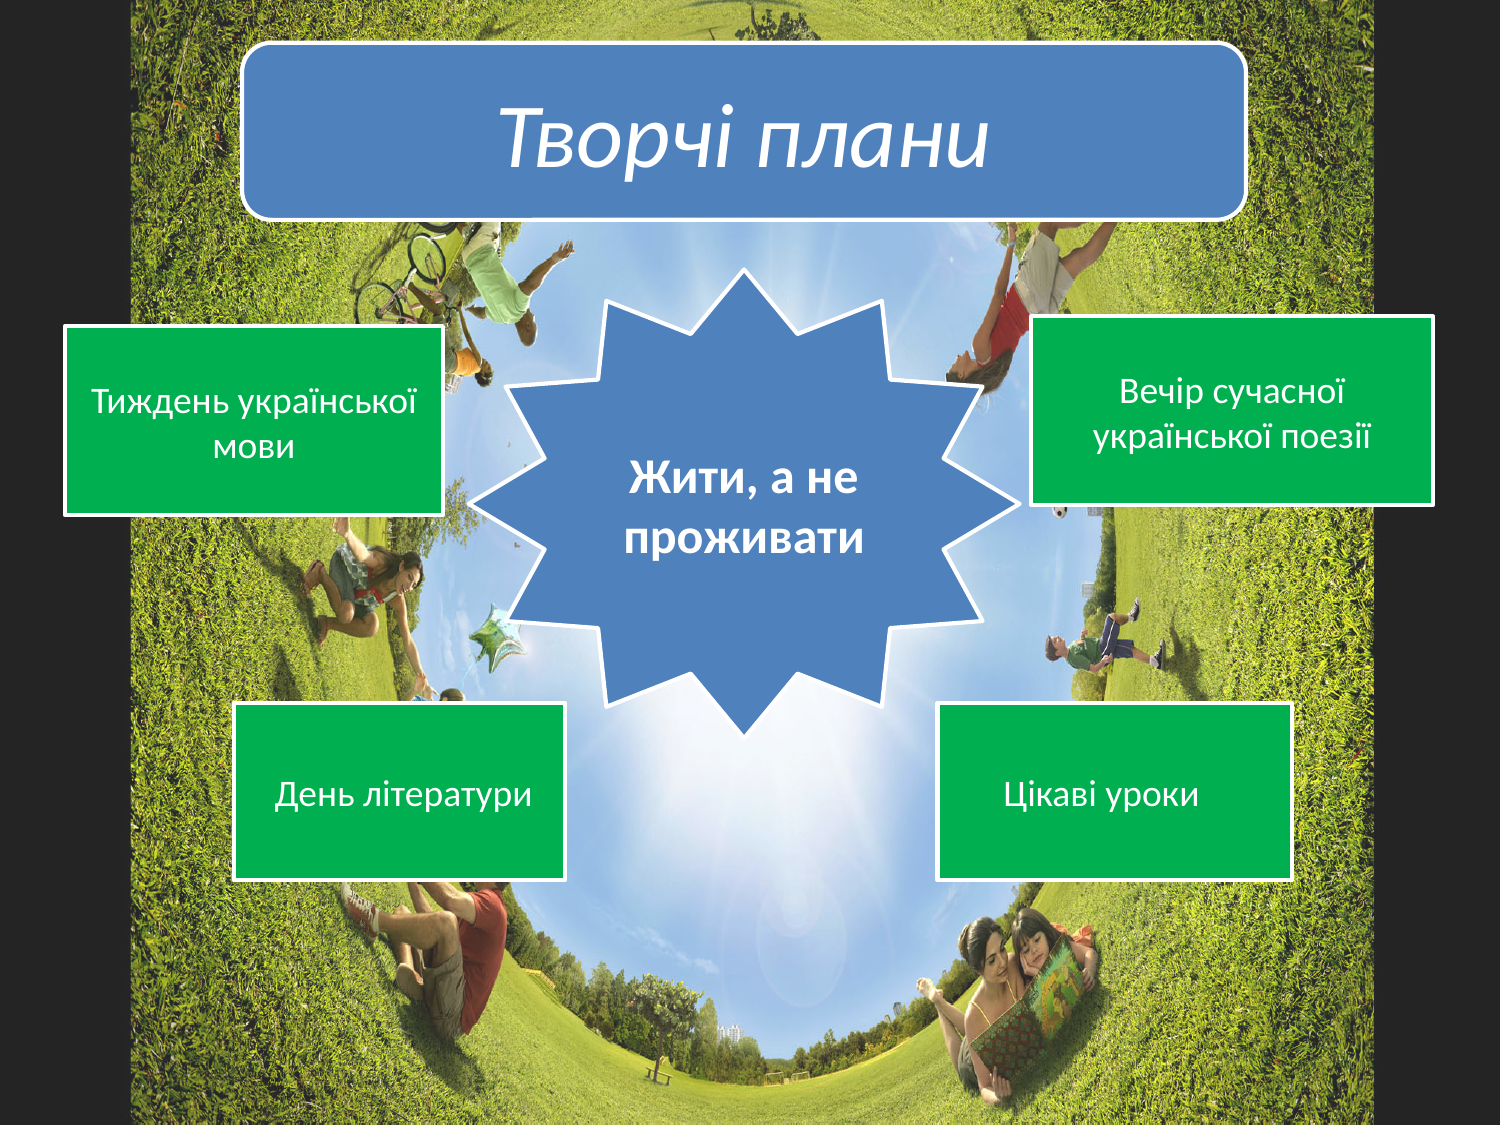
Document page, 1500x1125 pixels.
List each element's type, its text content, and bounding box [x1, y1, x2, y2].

text_box Творчі плани [239, 40, 1249, 222]
text_box Жити, а не проживати [466, 267, 1022, 741]
text_box Вечір сучасної української поезії [1029, 314, 1435, 507]
text_box Тиждень української мови [63, 324, 445, 517]
text_box Цікаві уроки [935, 701, 1294, 882]
text_box День літератури [232, 701, 567, 882]
